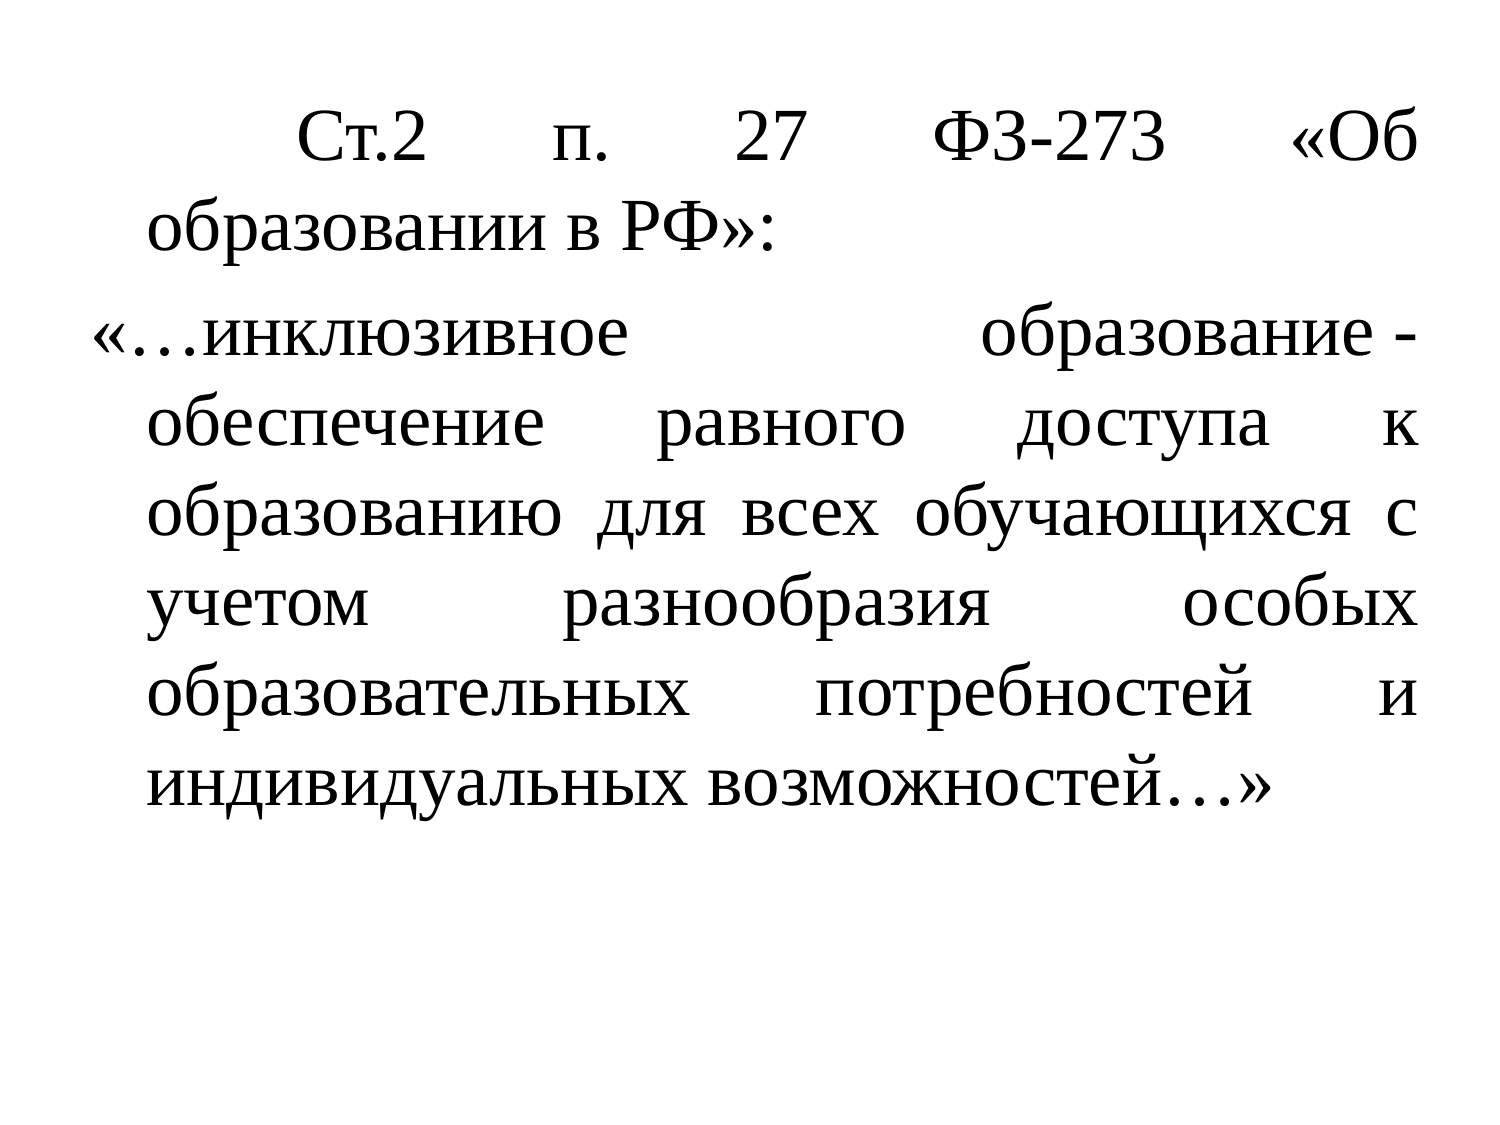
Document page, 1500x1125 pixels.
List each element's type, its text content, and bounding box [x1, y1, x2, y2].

list Ст.2 п. 27 ФЗ-273 «Об образовании в РФ»: «…инклюзивное образование - обеспечение равного доступа к образованию для всех обучающихся с учетом разнообразия особых образовательных потребностей и индивидуальных возможностей…» [75, 78, 1436, 1005]
